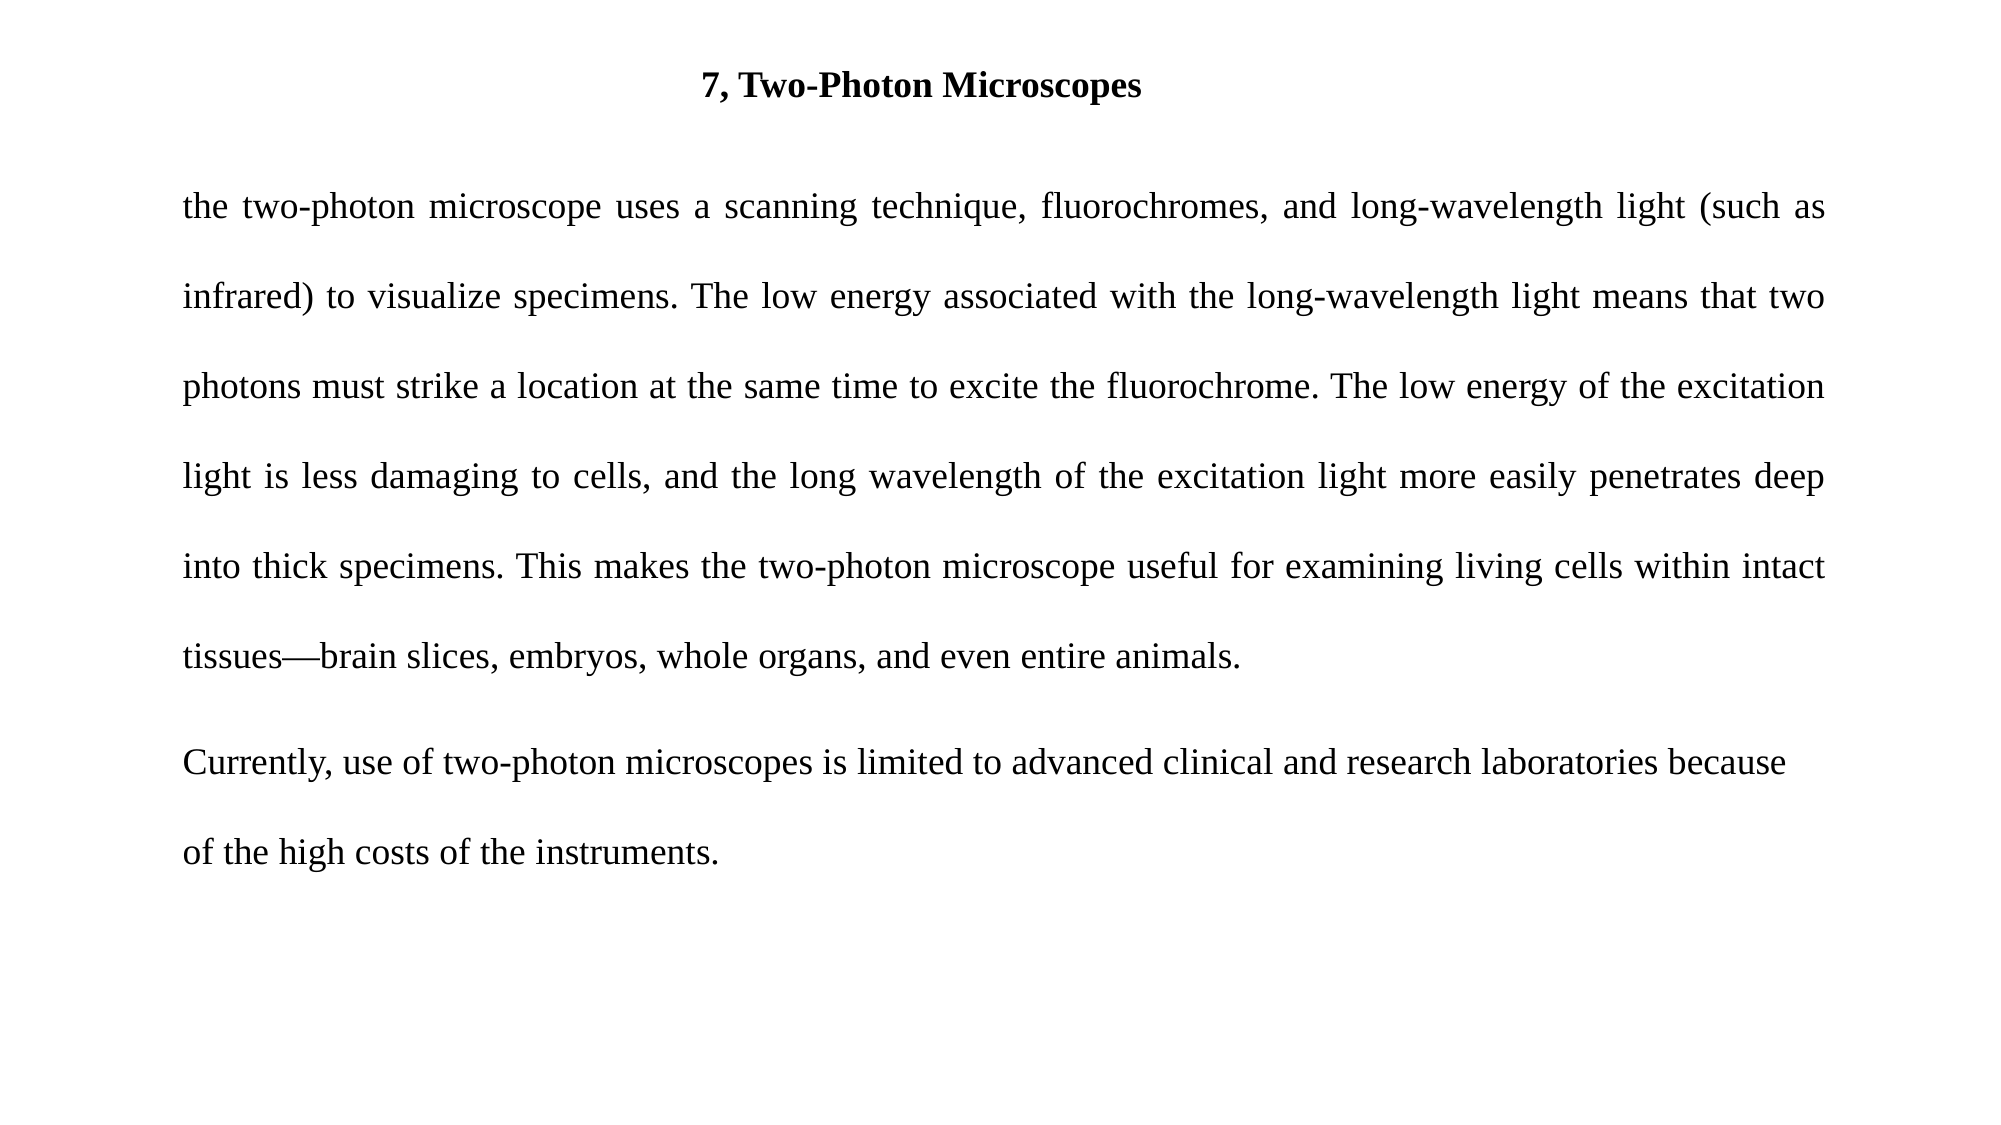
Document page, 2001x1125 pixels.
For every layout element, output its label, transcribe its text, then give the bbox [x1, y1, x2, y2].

text_box the two-photon microscope uses a scanning technique, fluorochromes, and long-wavelength light (such as infrared) to visualize specimens. The low energy associated with the long-wavelength light means that two photons must strike a location at the same time to excite the fluorochrome. The low energy of the excitation light is less damaging to cells, and the long wavelength of the excitation light more easily penetrates deep into thick specimens. This makes the two-photon microscope useful for examining living cells within intact tissues—brain slices, embryos, whole organs, and even entire animals. Currently, use of two-photon microscopes is limited to advanced clinical and research laboratories because of the high costs of the instruments. [167, 128, 1843, 880]
text_box 7, Two-Photon Microscopes [686, 30, 1157, 113]
